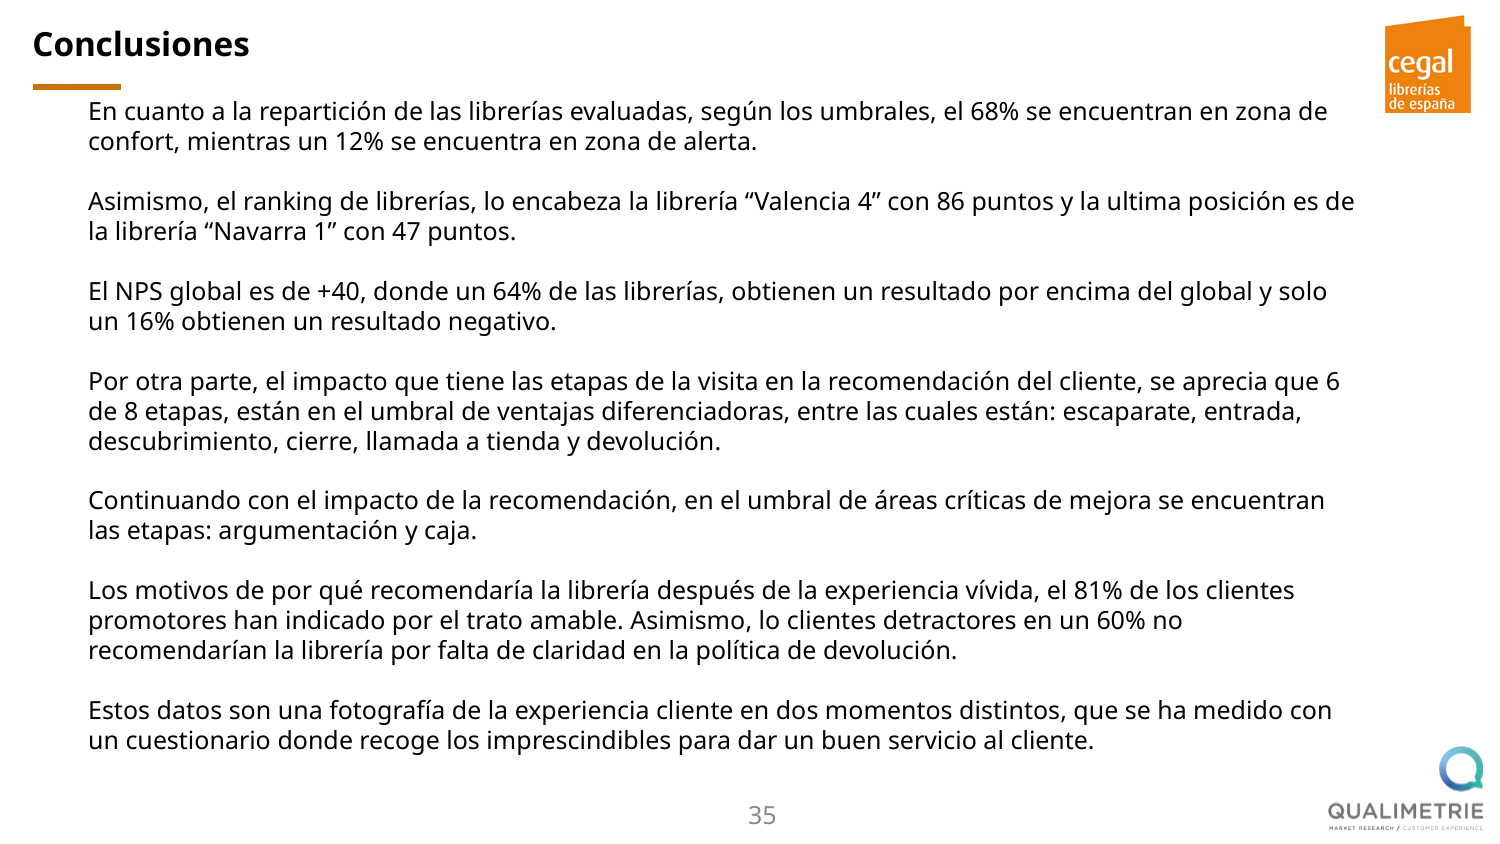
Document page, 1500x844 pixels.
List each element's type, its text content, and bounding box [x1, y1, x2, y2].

picture [1385, 92, 1471, 113]
picture [1373, 746, 1483, 831]
list Conclusiones [17, 20, 1483, 92]
text_box En cuanto a la repartición de las librerías evaluadas, según los umbrales, el 68% se encuentran en zona de confort, mientras un 12% se encuentra en zona de alerta. Asimismo, el ranking de librerías, lo encabeza la librería “Valencia 4” con 86 puntos y la ultima posición es de la librería “Navarra 1” con 47 puntos. El NPS global es de +40, donde un 64% de las librerías, obtienen un resultado por encima del global y solo un 16% obtienen un resultado negativo. Por otra parte, el impacto que tiene las etapas de la visita en la recomendación del cliente, se aprecia que 6 de 8 etapas, están en el umbral de ventajas diferenciadoras, entre las cuales están: escaparate, entrada, descubrimiento, cierre, llamada a tienda y devolución. Continuando con el impacto de la recomendación, en el umbral de áreas críticas de mejora se encuentran las etapas: argumentación y caja. Los motivos de por qué recomendaría la librería después de la experiencia vívida, el 81% de los clientes promotores han indicado por el trato amable. Asimismo, lo clientes detractores en un 60% no recomendarían la librería por falta de claridad en la política de devolución. Estos datos son una fotografía de la experiencia cliente en dos momentos distintos, que se ha medido con un cuestionario donde recoge los imprescindibles para dar un buen servicio al cliente. [73, 88, 1373, 844]
picture [1385, 13, 1471, 20]
slide_number 35 [655, 793, 791, 839]
